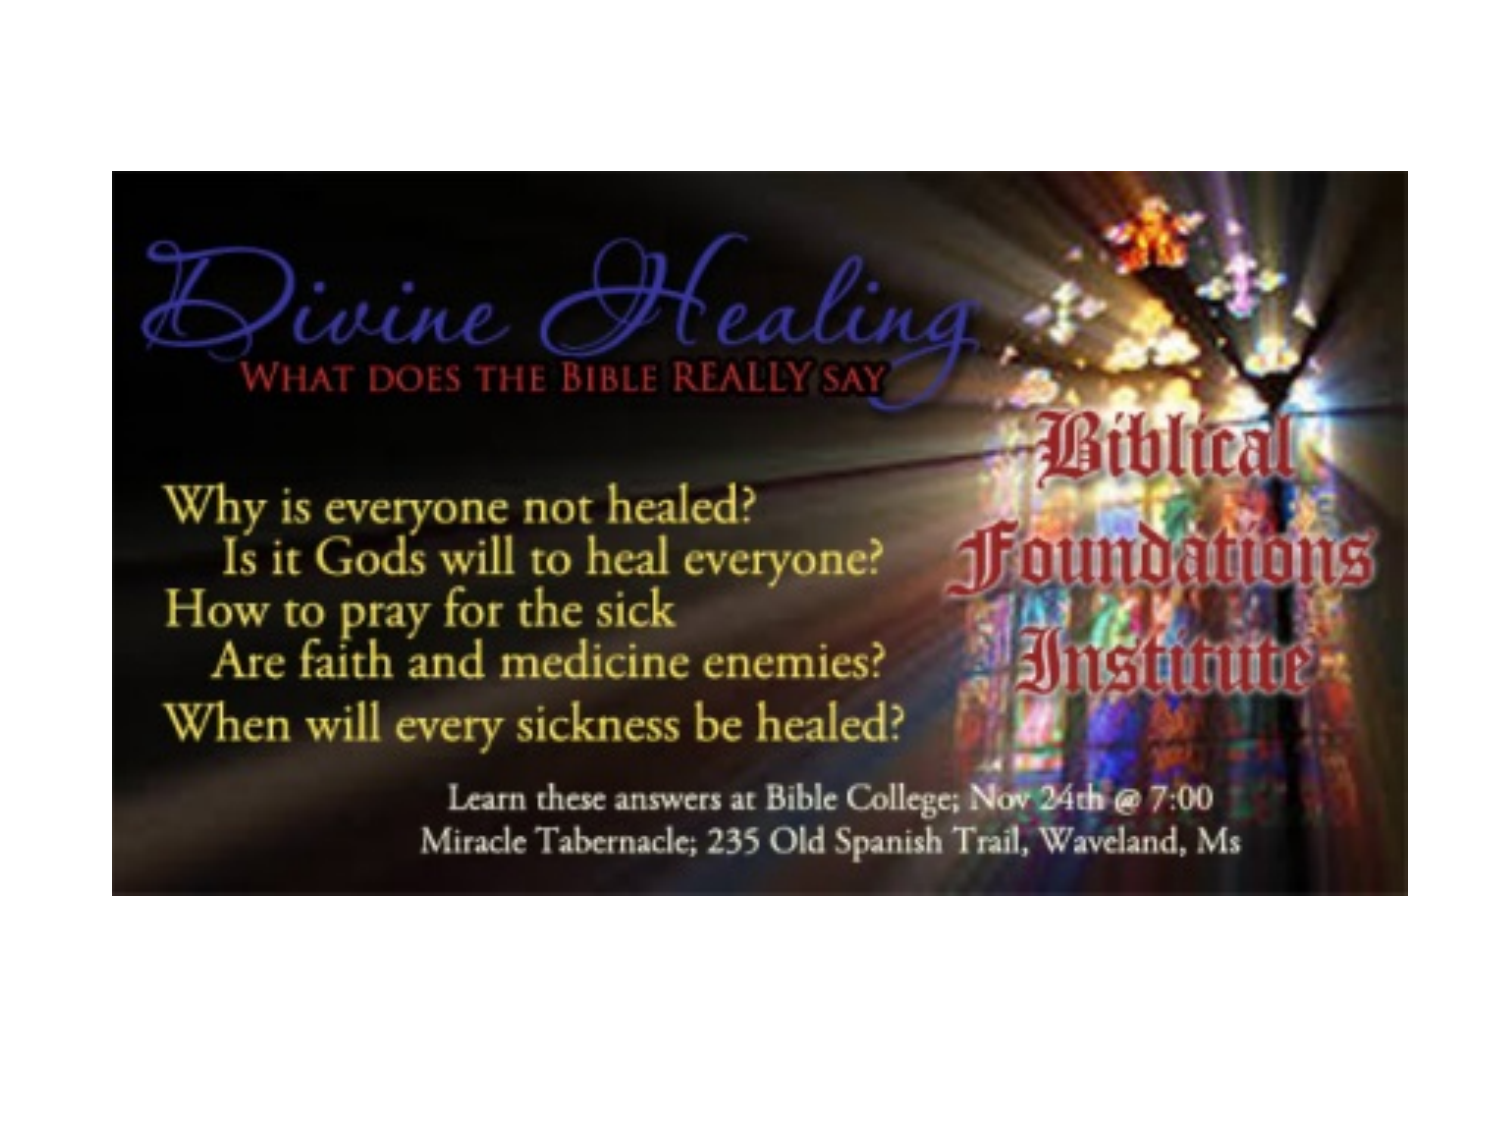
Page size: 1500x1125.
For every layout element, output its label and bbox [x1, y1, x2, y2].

picture [112, 170, 1408, 897]
